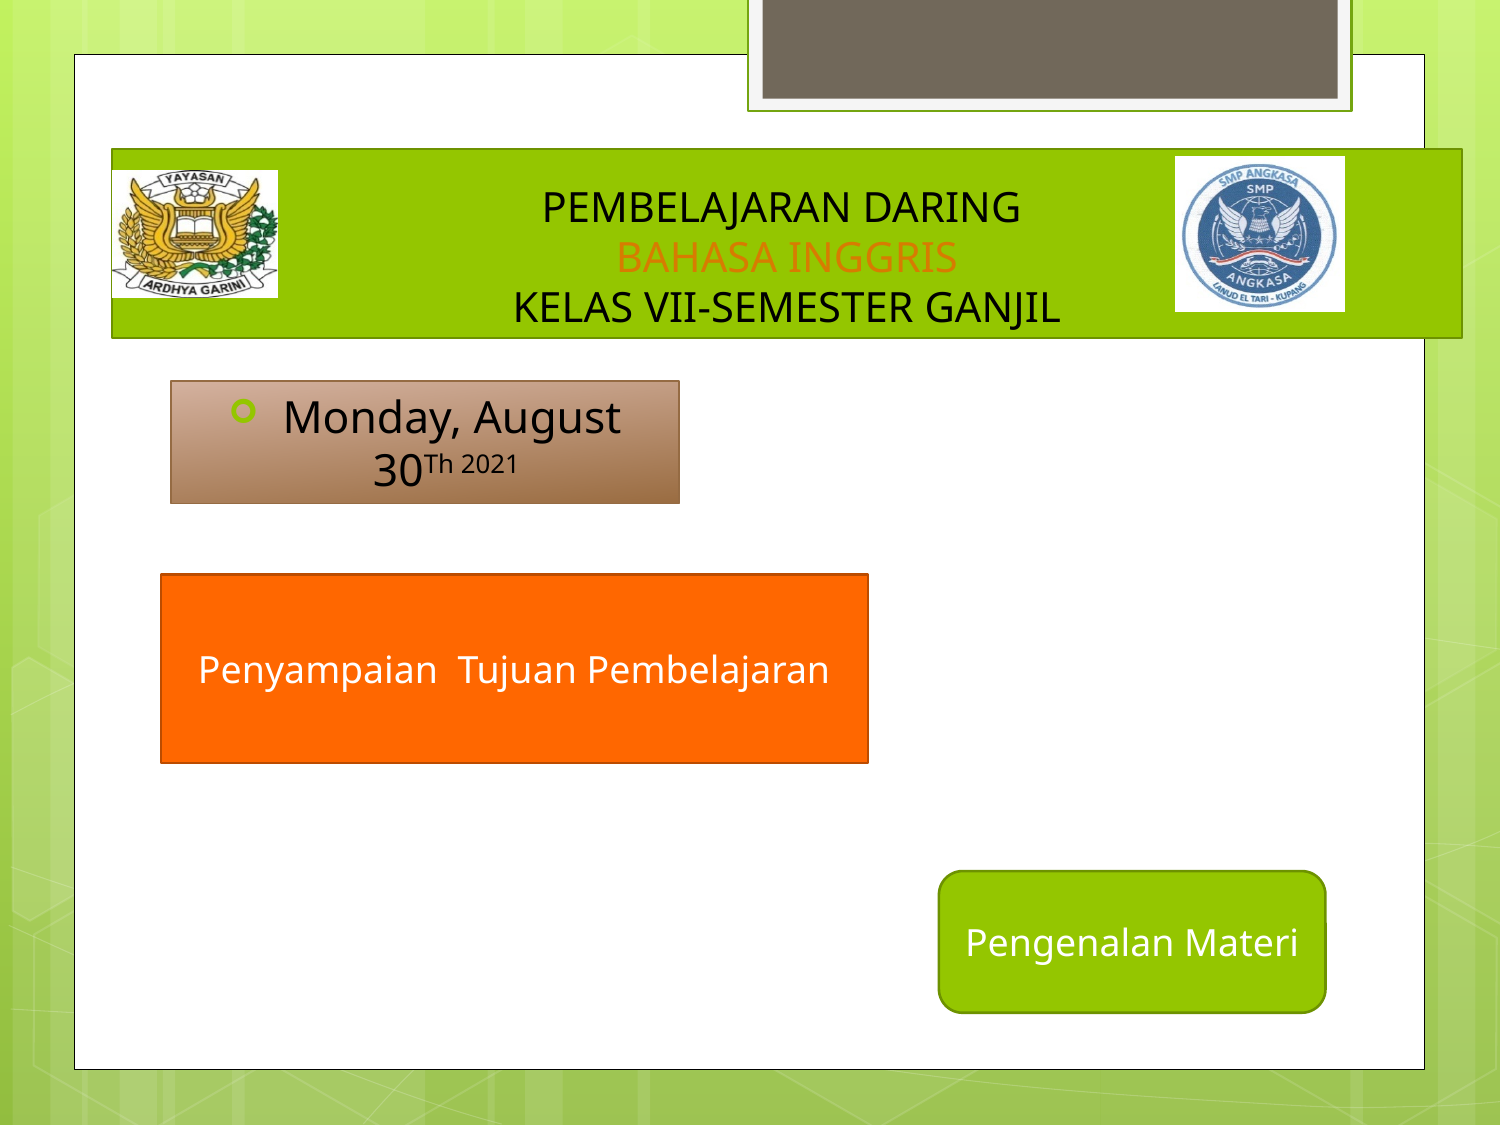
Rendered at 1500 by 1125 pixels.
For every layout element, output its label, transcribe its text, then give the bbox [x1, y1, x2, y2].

text_box Pengenalan Materi [937, 869, 1327, 1015]
picture [111, 169, 278, 299]
text_box Penyampaian Tujuan Pembelajaran [160, 573, 869, 764]
list Monday, August 30Th 2021 [170, 380, 680, 504]
text_box PEMBELAJARAN DARING BAHASA INGGRIS KELAS VII-SEMESTER GANJIL [111, 148, 1463, 339]
picture [1174, 155, 1345, 313]
